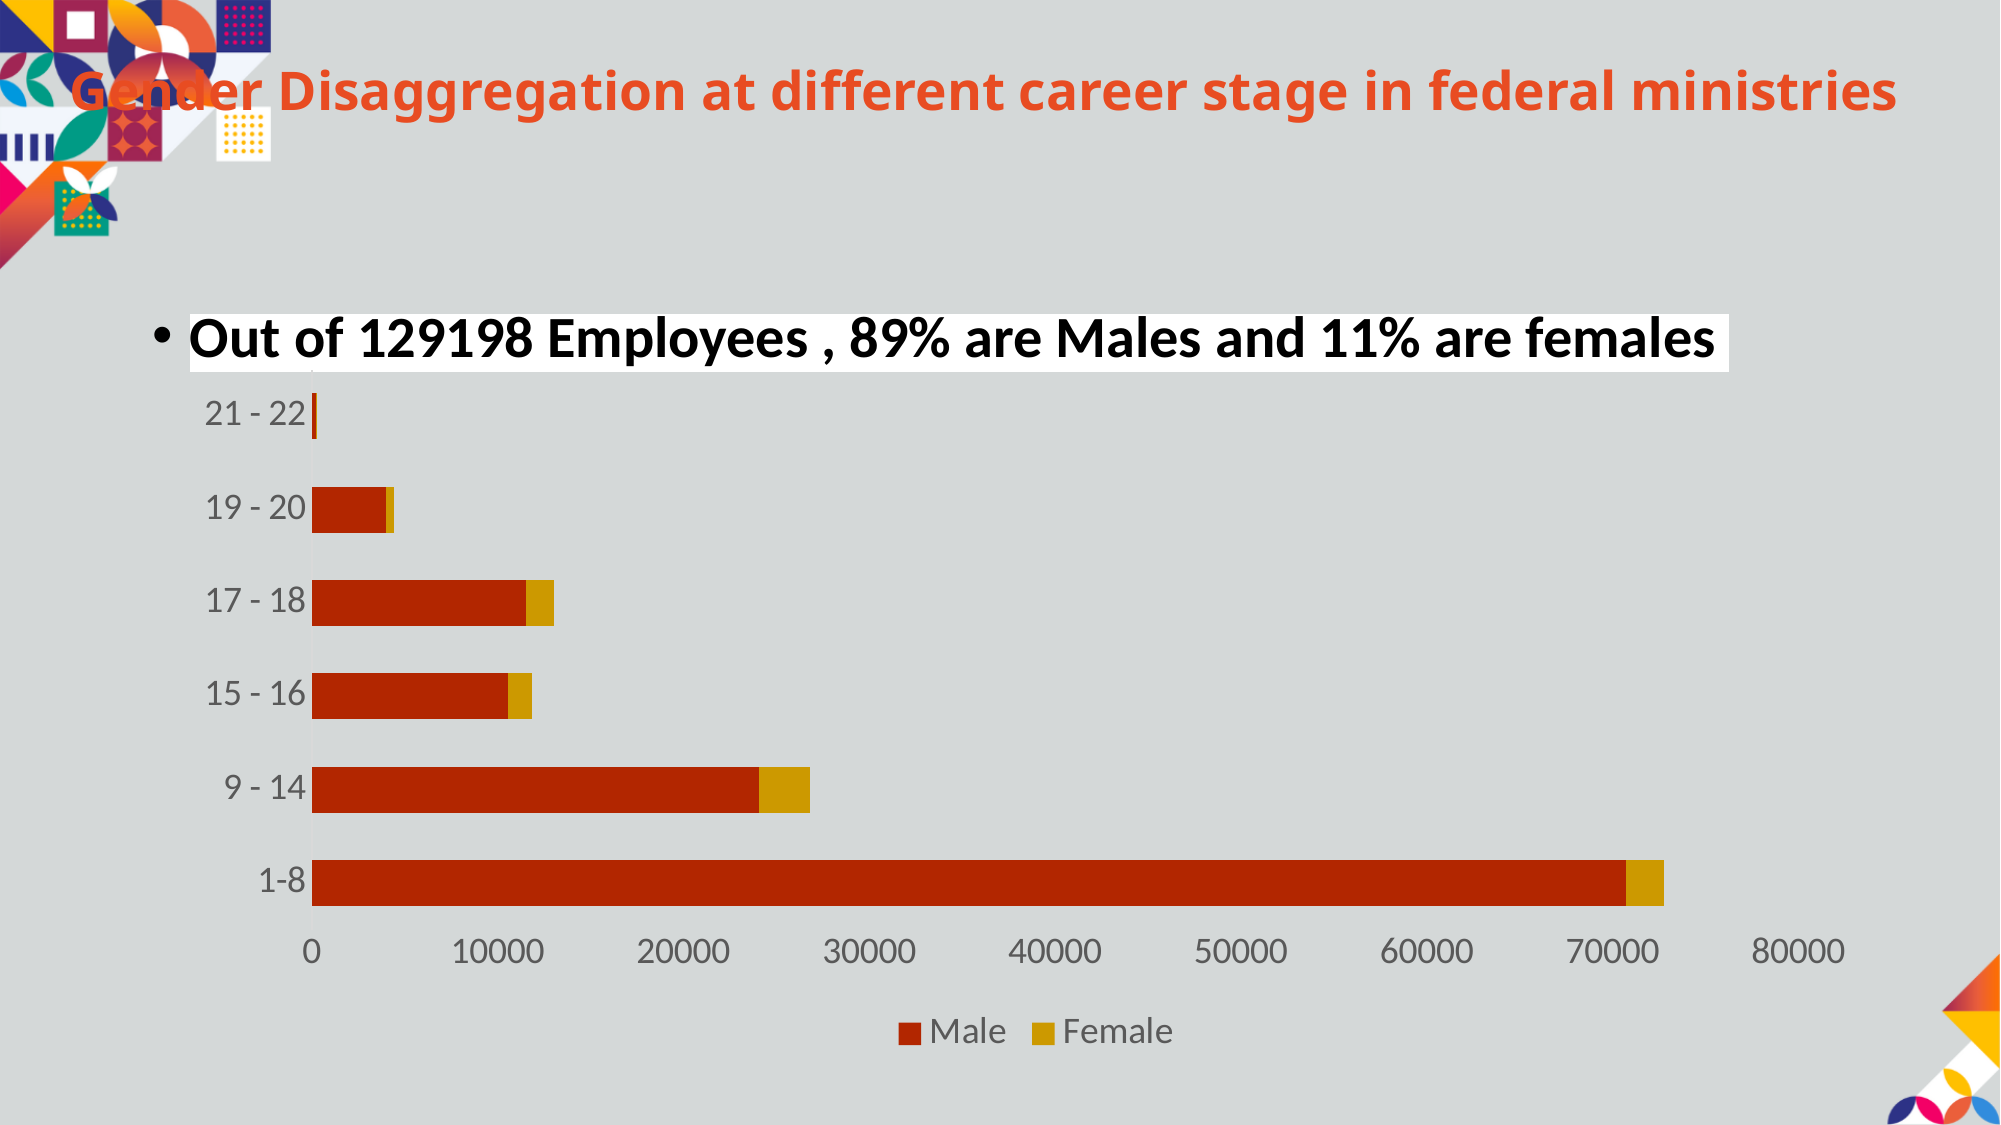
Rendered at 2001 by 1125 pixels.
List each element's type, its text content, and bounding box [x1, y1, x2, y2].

chart [137, 299, 1936, 1061]
title Gender Disaggregation at different career stage in federal ministries [54, 38, 1971, 148]
picture [0, 0, 2001, 1125]
